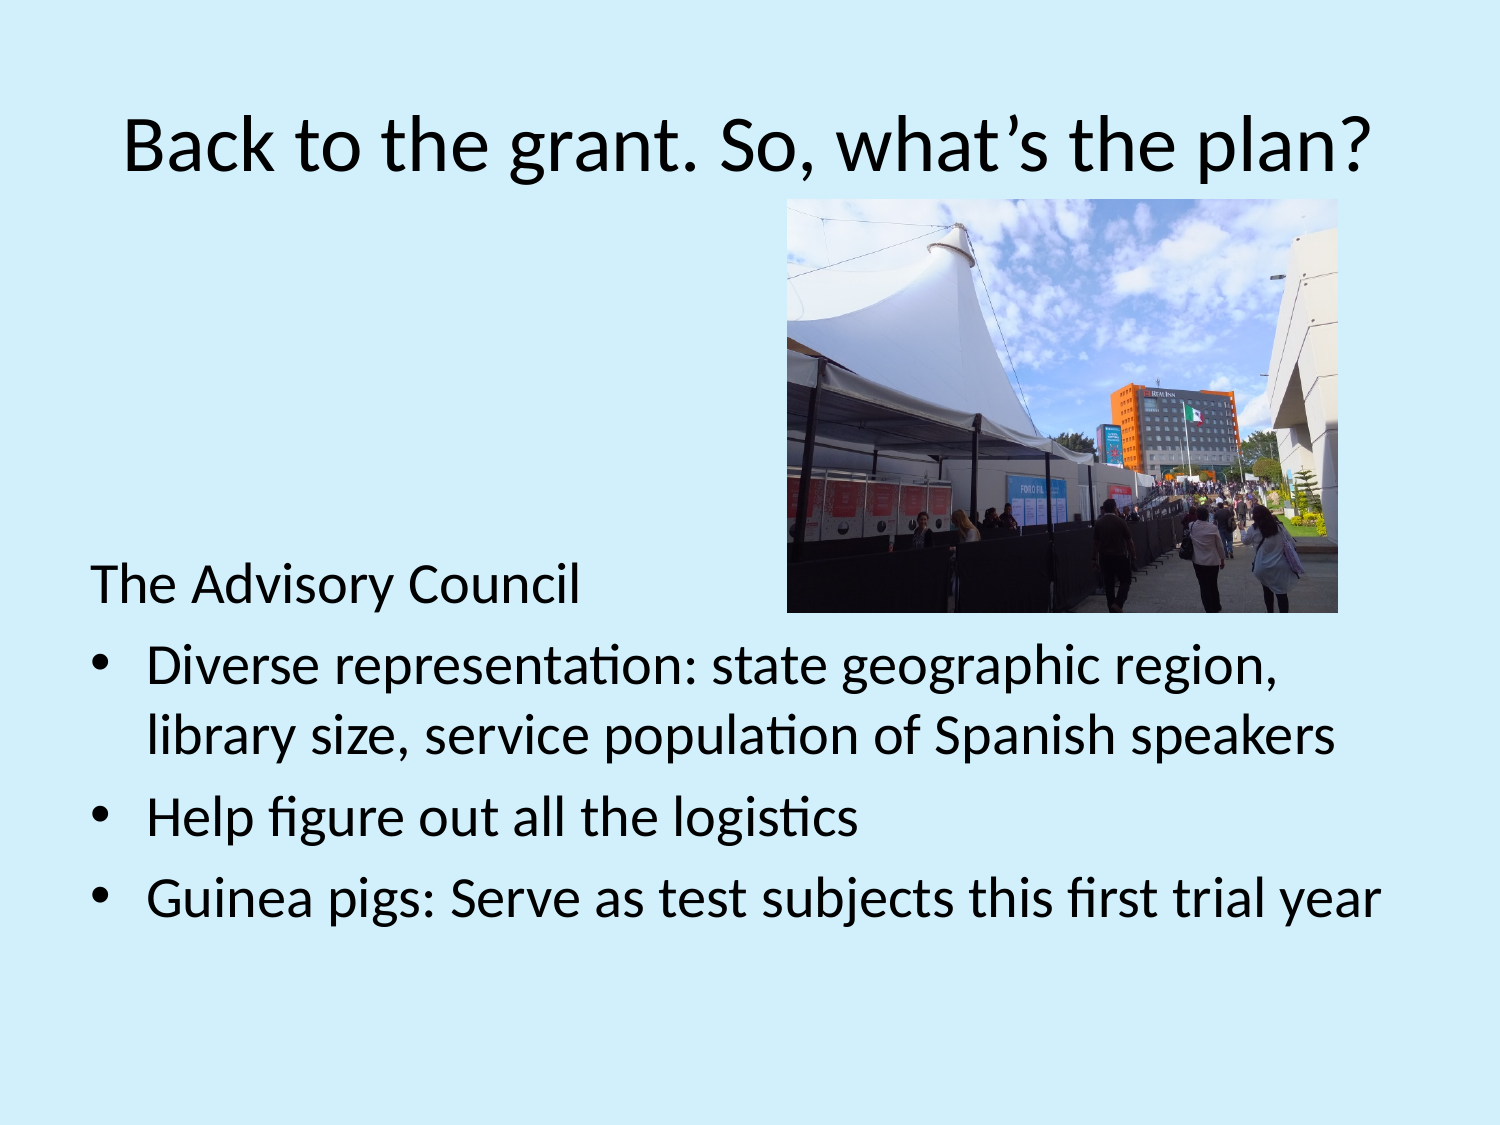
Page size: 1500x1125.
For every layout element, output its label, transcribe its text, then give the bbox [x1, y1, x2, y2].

picture [787, 199, 1338, 613]
title Back to the grant. So, what’s the plan? [75, 45, 1425, 233]
list The Advisory Council Diverse representation: state geographic region, library size, service population of Spanish speakers Help figure out all the logistics Guinea pigs: Serve as test subjects this first trial year [75, 537, 1425, 1063]
